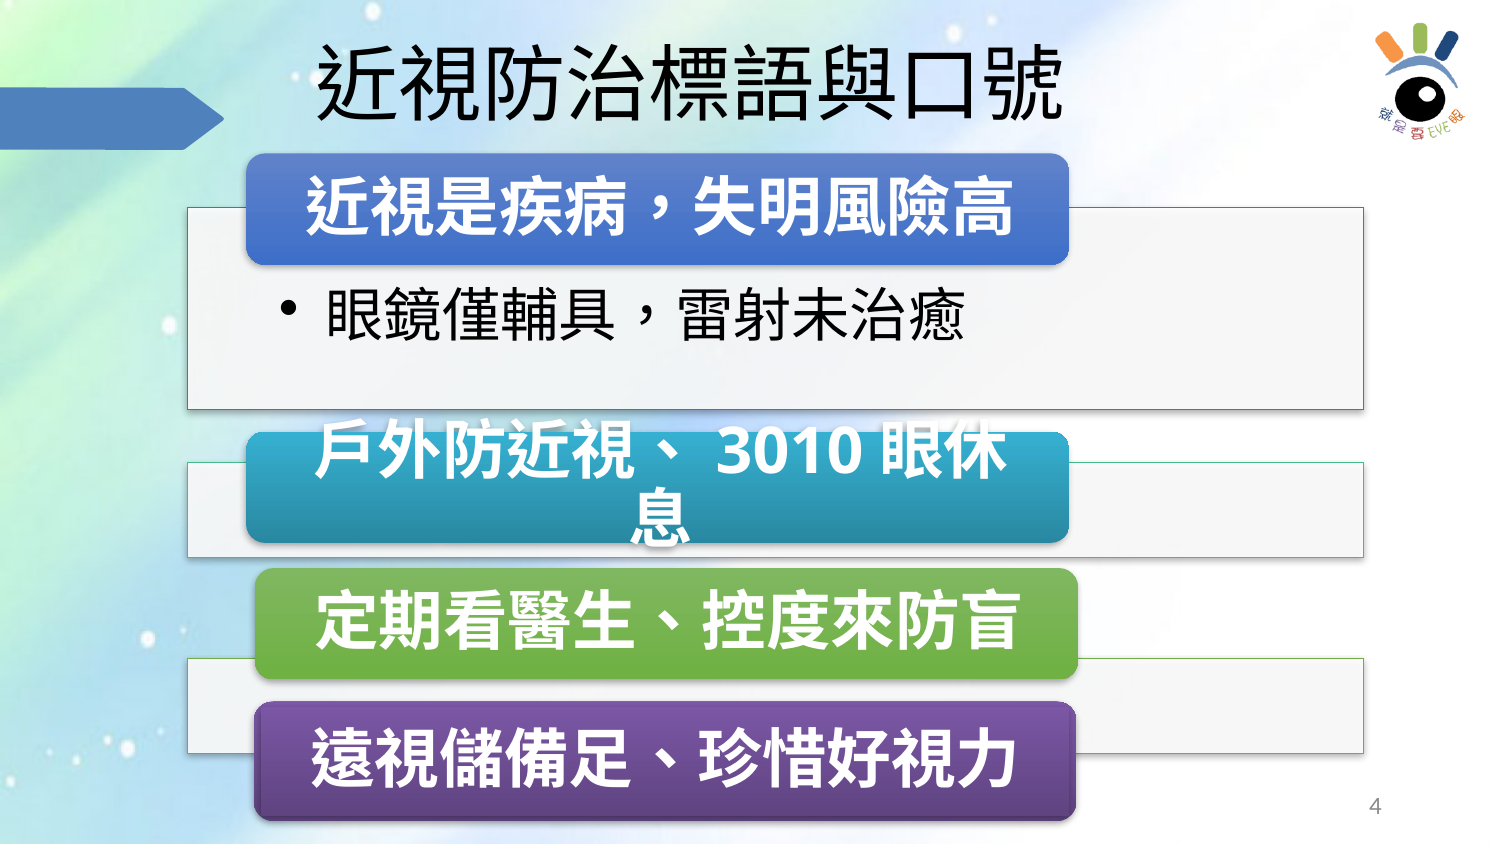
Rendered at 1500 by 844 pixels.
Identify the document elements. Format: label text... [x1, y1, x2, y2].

picture [0, 0, 1500, 844]
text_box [253, 701, 1077, 822]
text_box 4 [1079, 782, 1397, 827]
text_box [187, 146, 1364, 760]
text_box 近視防治標語與口號 [301, 23, 1329, 139]
